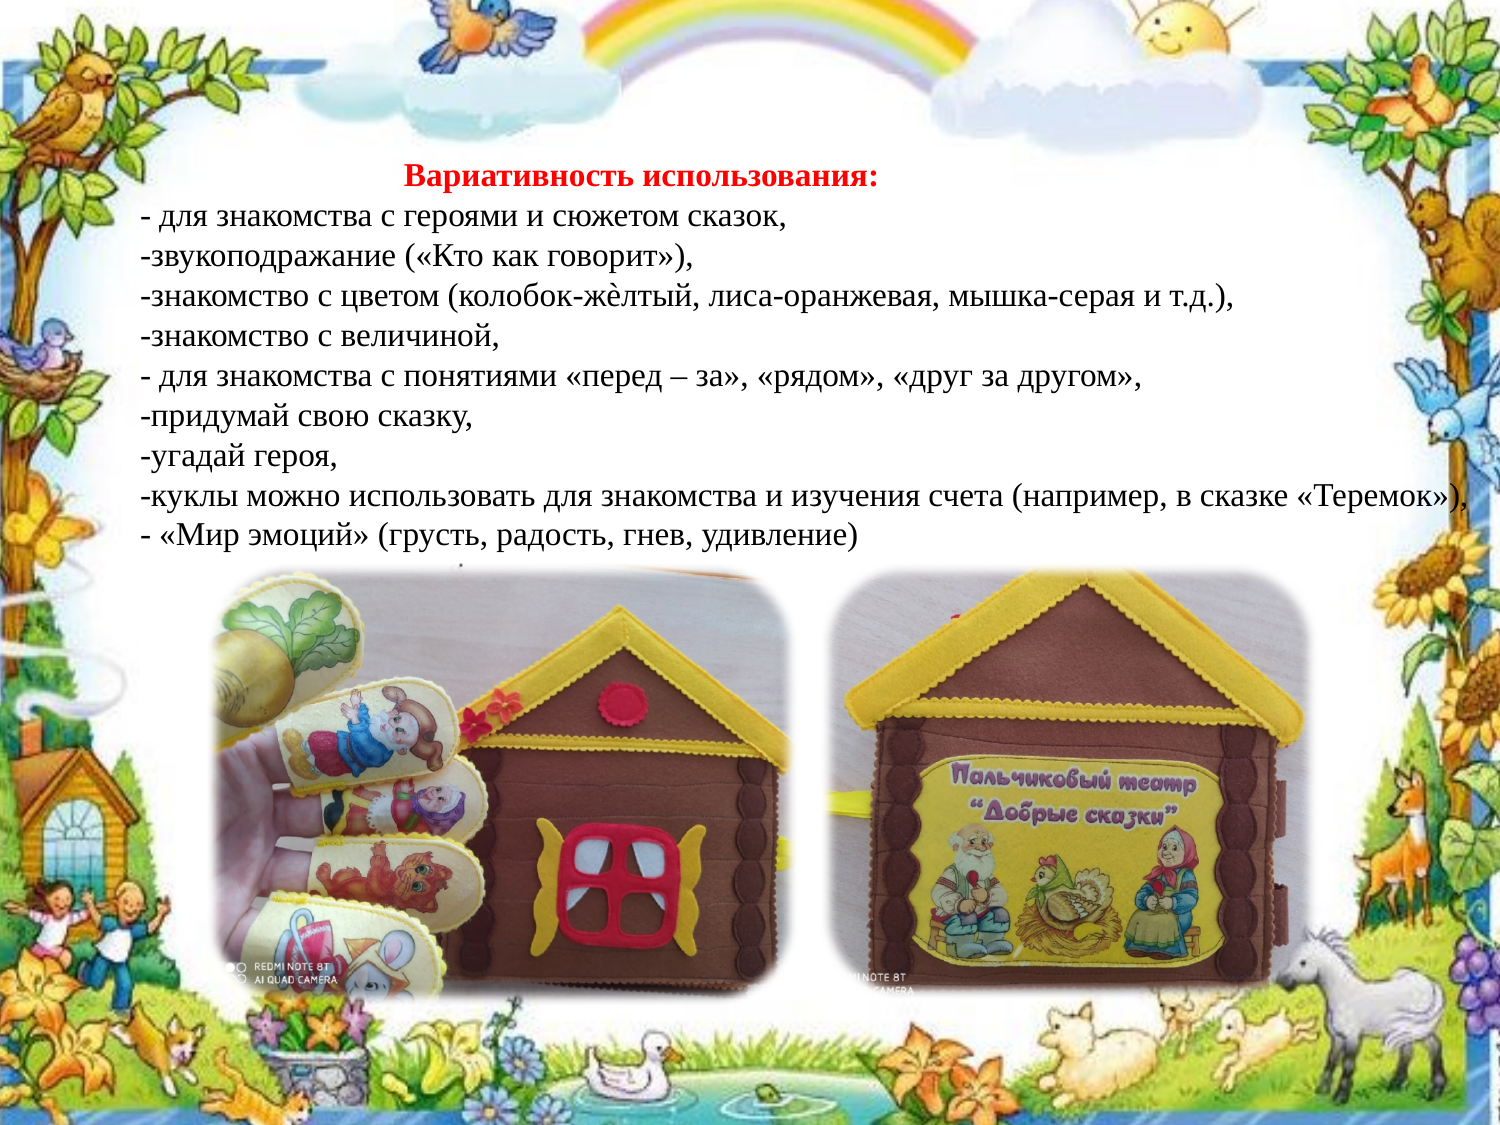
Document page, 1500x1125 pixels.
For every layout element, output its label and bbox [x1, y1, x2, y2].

picture [0, 0, 1500, 1125]
list [820, 562, 1318, 1000]
